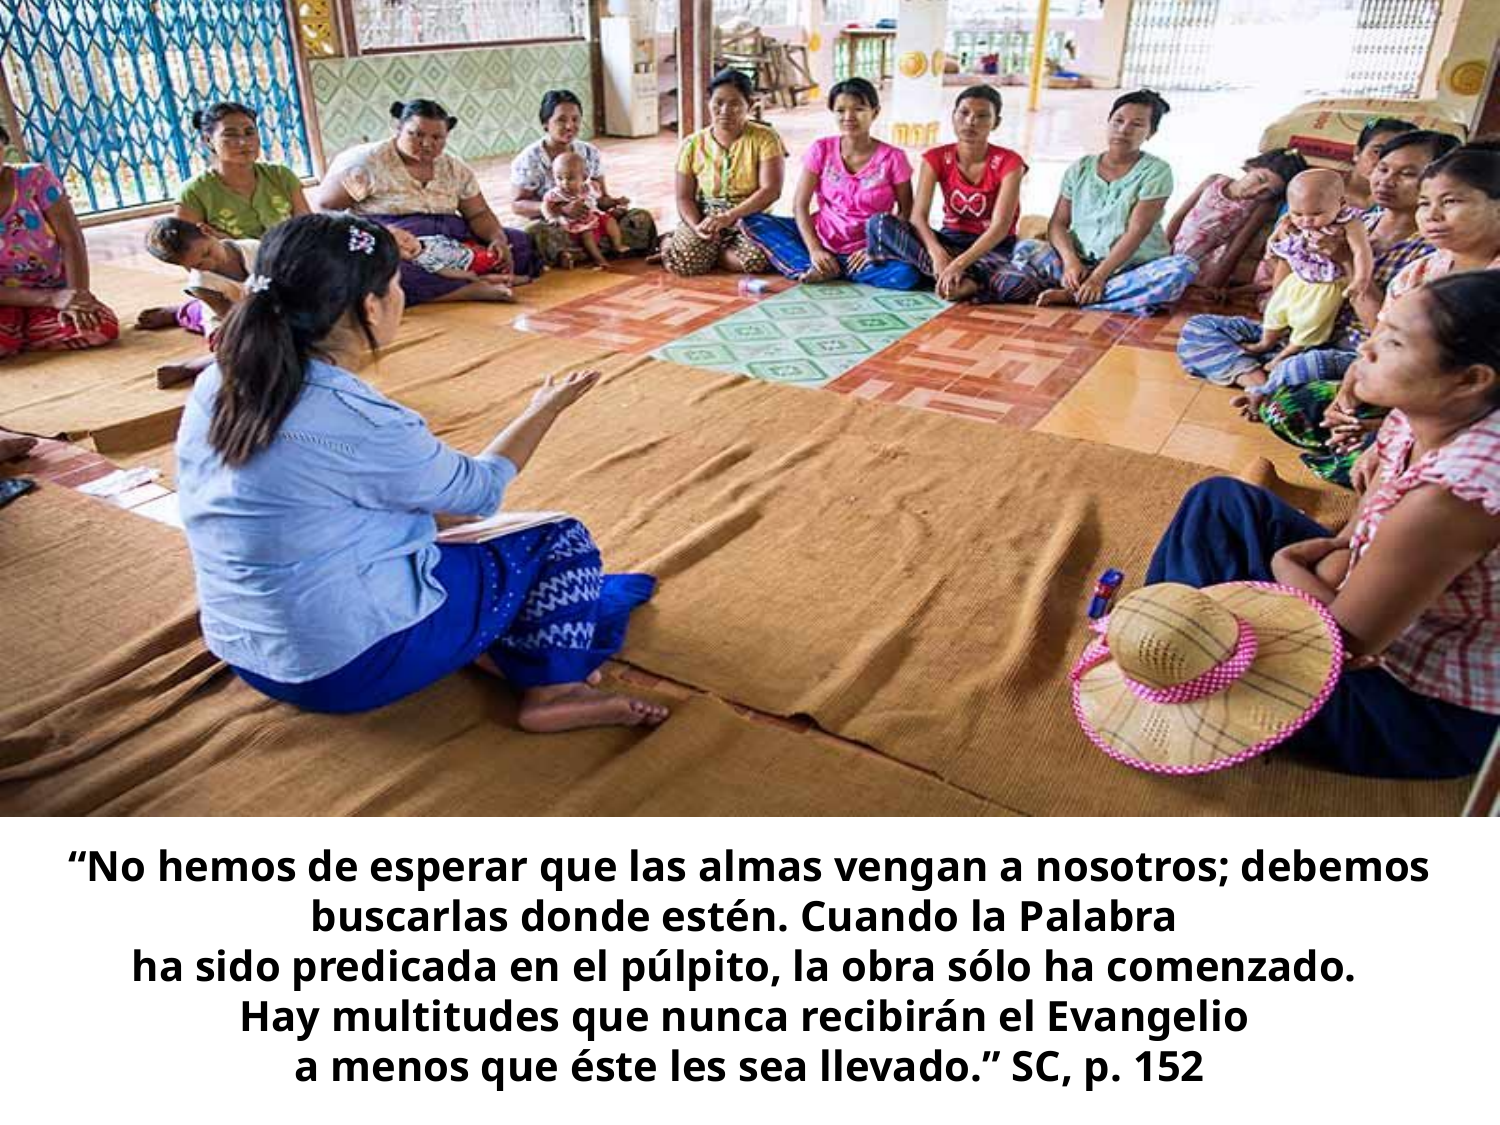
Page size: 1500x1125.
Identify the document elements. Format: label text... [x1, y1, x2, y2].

text_box “No hemos de esperar que las almas vengan a nosotros; debemos buscarlas donde estén. Cuando la Palabra ha sido predicada en el púlpito, la obra sólo ha comenzado. Hay multitudes que nunca recibirán el Evangelio a menos que éste les sea llevado.” SC, p. 152 [0, 832, 1500, 1098]
picture [0, 0, 1500, 817]
